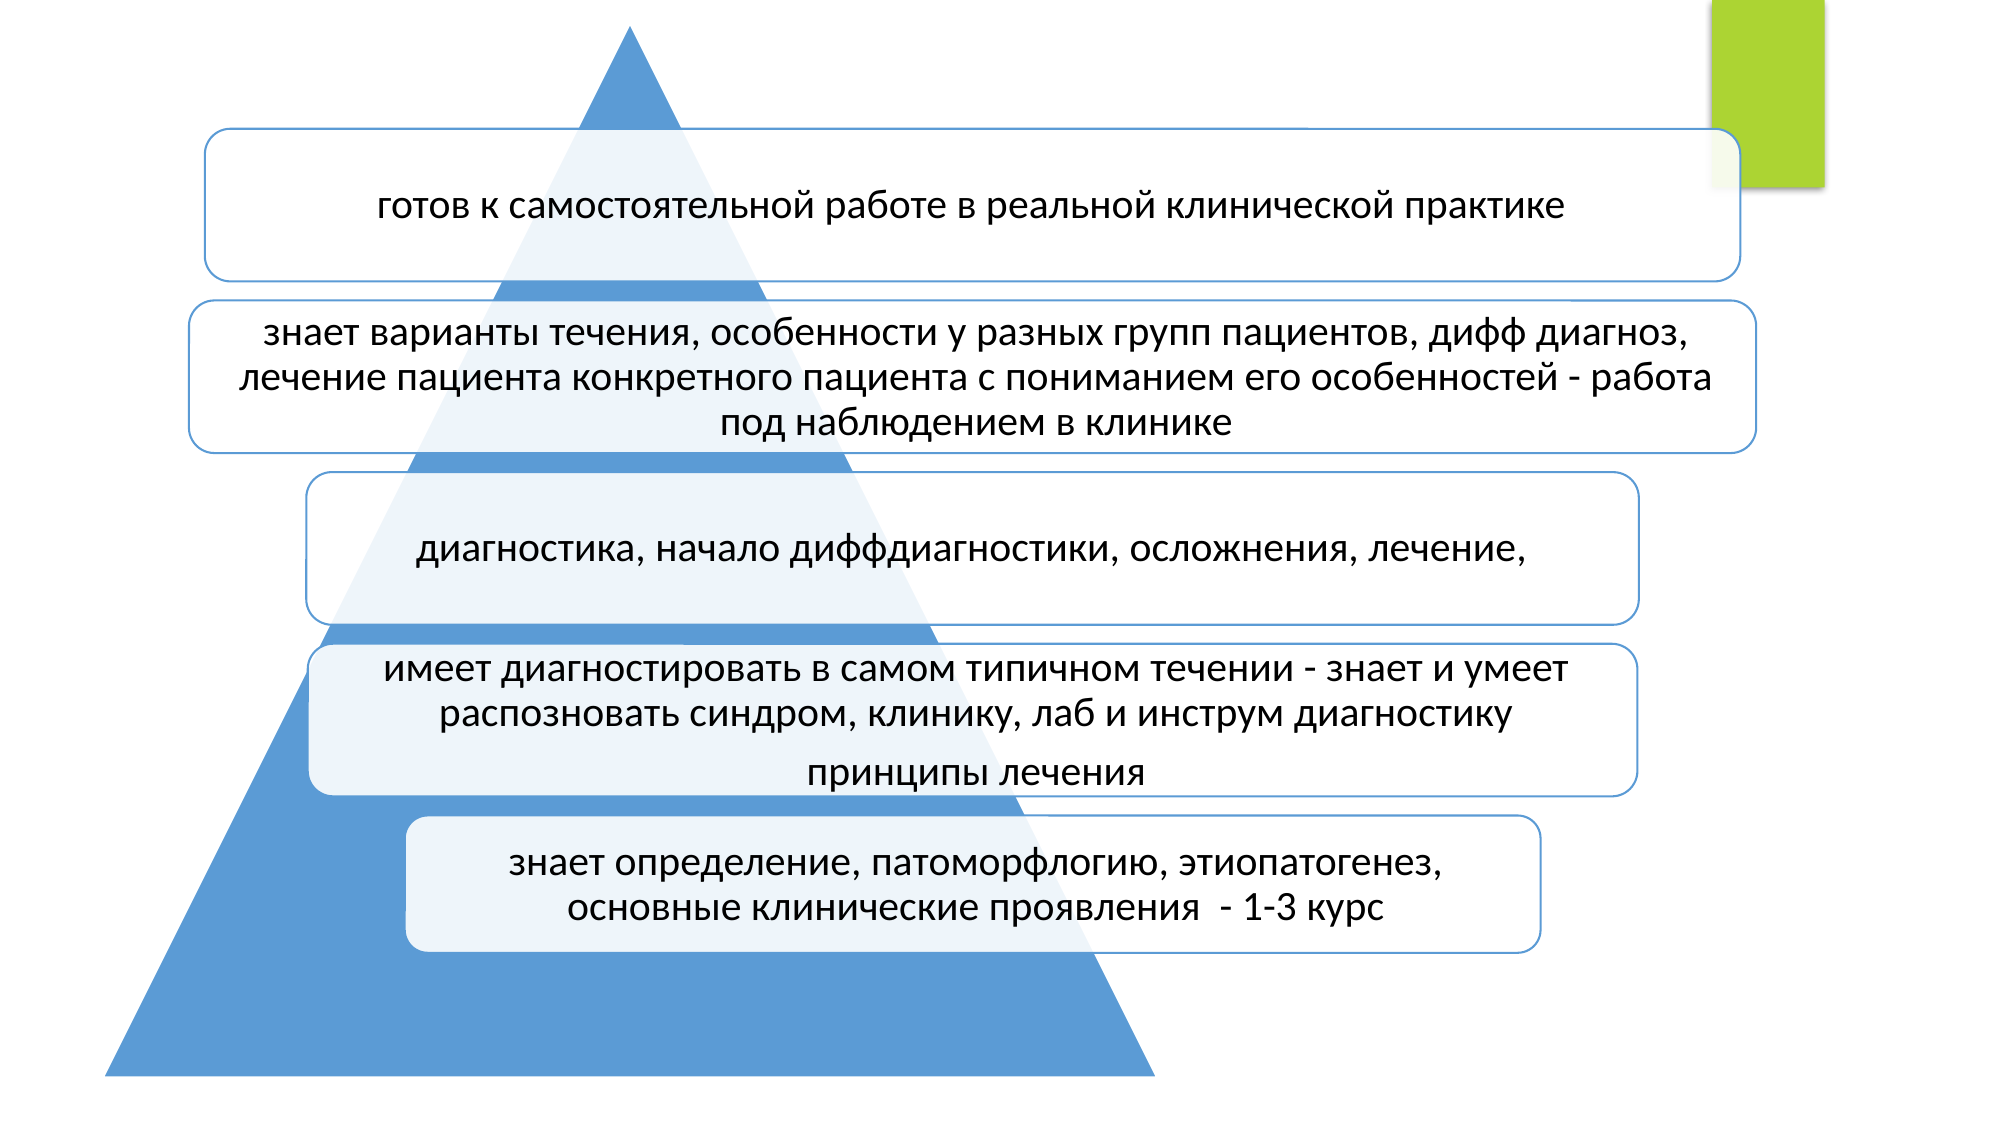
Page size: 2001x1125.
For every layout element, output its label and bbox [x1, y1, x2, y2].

text_box [99, 22, 1761, 1078]
